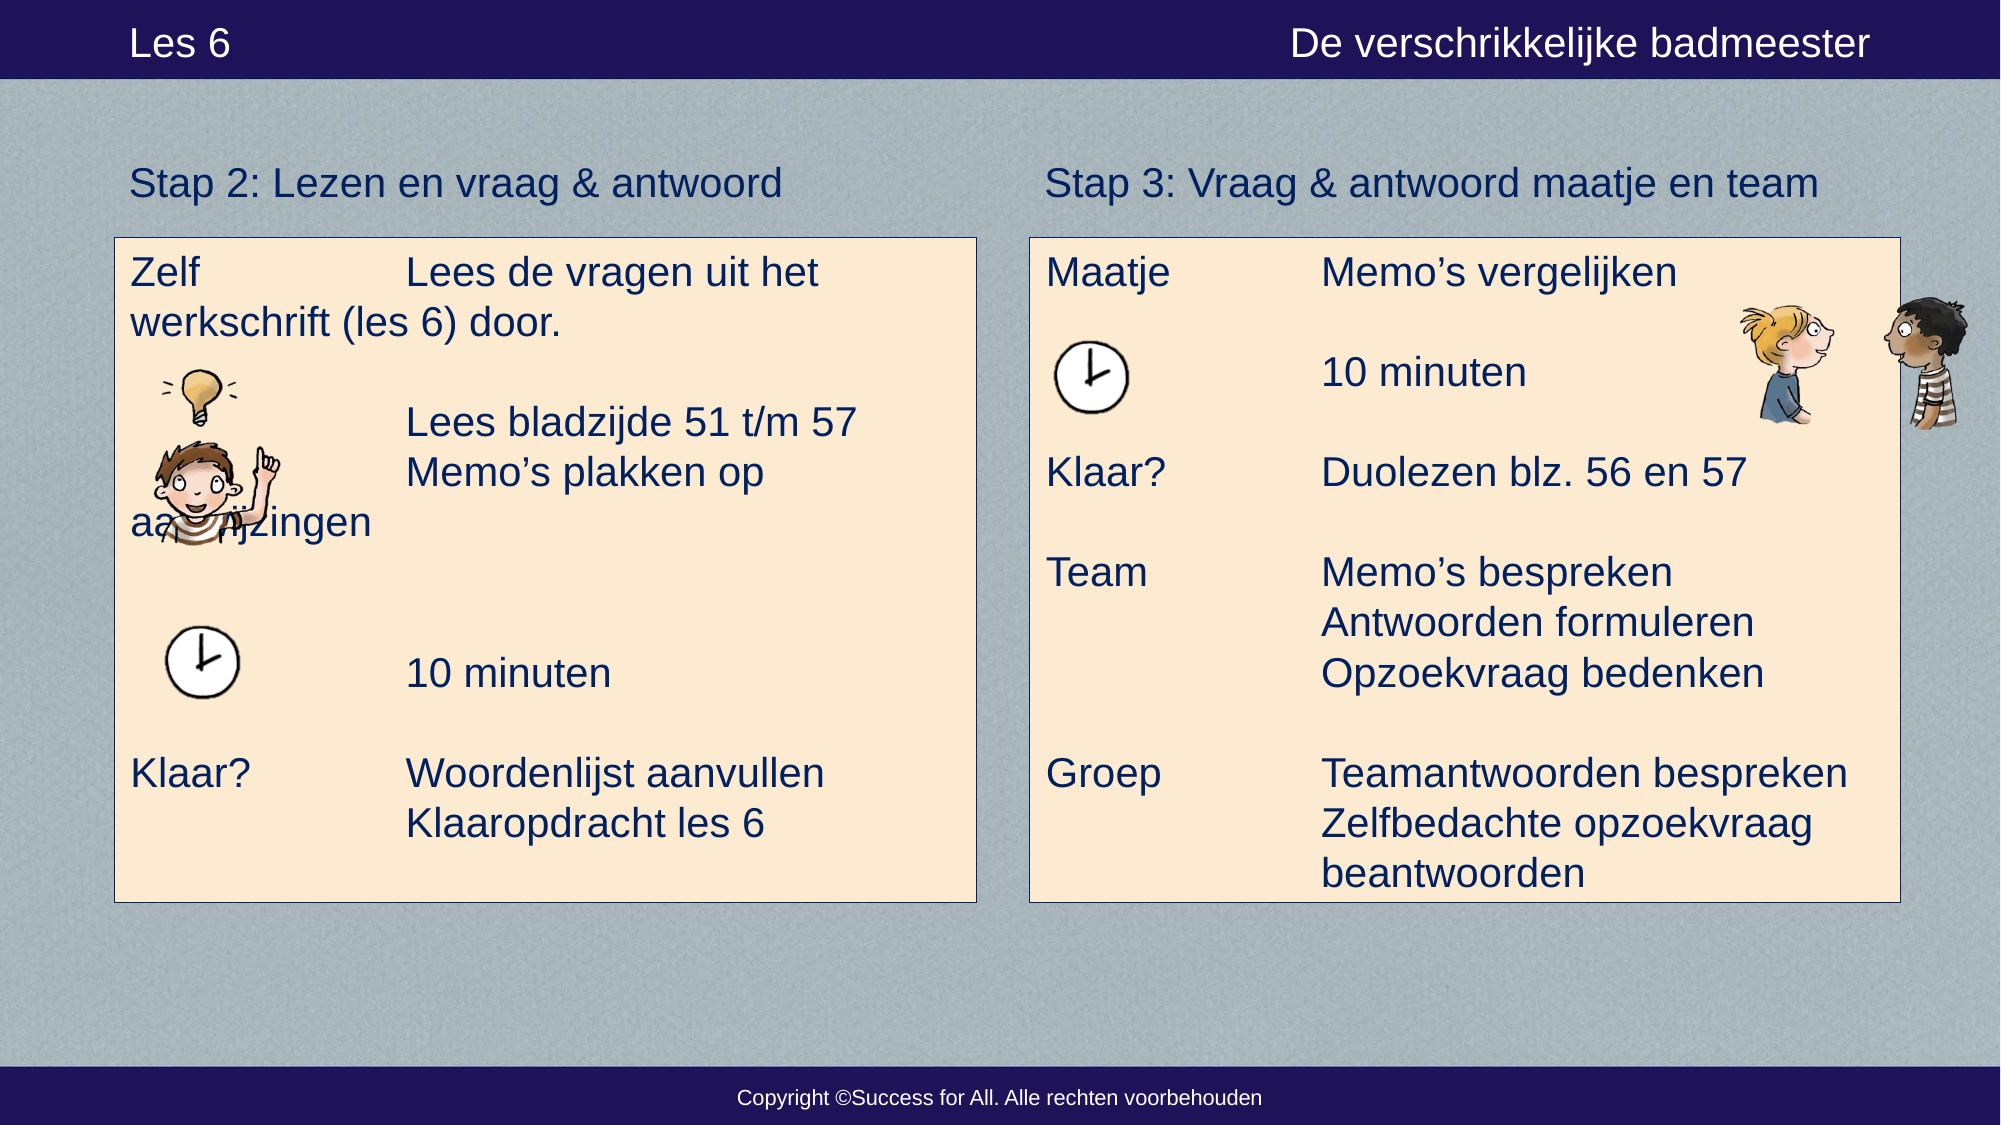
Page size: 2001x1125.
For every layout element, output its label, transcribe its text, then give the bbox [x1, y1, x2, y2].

picture [0, 0, 2001, 1125]
text_box Zelf Lees de vragen uit het werkschrift (les 6) door. Lees bladzijde 51 t/m 57 Memo’s plakken op aanwijzingen 10 minuten Klaar? Woordenlijst aanvullen Klaaropdracht les 6 [114, 237, 977, 903]
text_box Maatje Memo’s vergelijken 10 minuten Klaar? Duolezen blz. 56 en 57 Team Memo’s bespreken Antwoorden formuleren Opzoekvraag bedenken Groep Teamantwoorden bespreken Zelfbedachte opzoekvraag beantwoorden [1029, 237, 1901, 903]
text_box Les 6 [114, 8, 354, 73]
text_box Stap 3: Vraag & antwoord maatje en team [1029, 148, 1914, 214]
text_box De verschrikkelijke badmeester [999, 8, 1886, 73]
text_box Stap 2: Lezen en vraag & antwoord [114, 148, 1029, 214]
text_box Copyright ©Success for All. Alle rechten voorbehouden [0, 1076, 2000, 1125]
